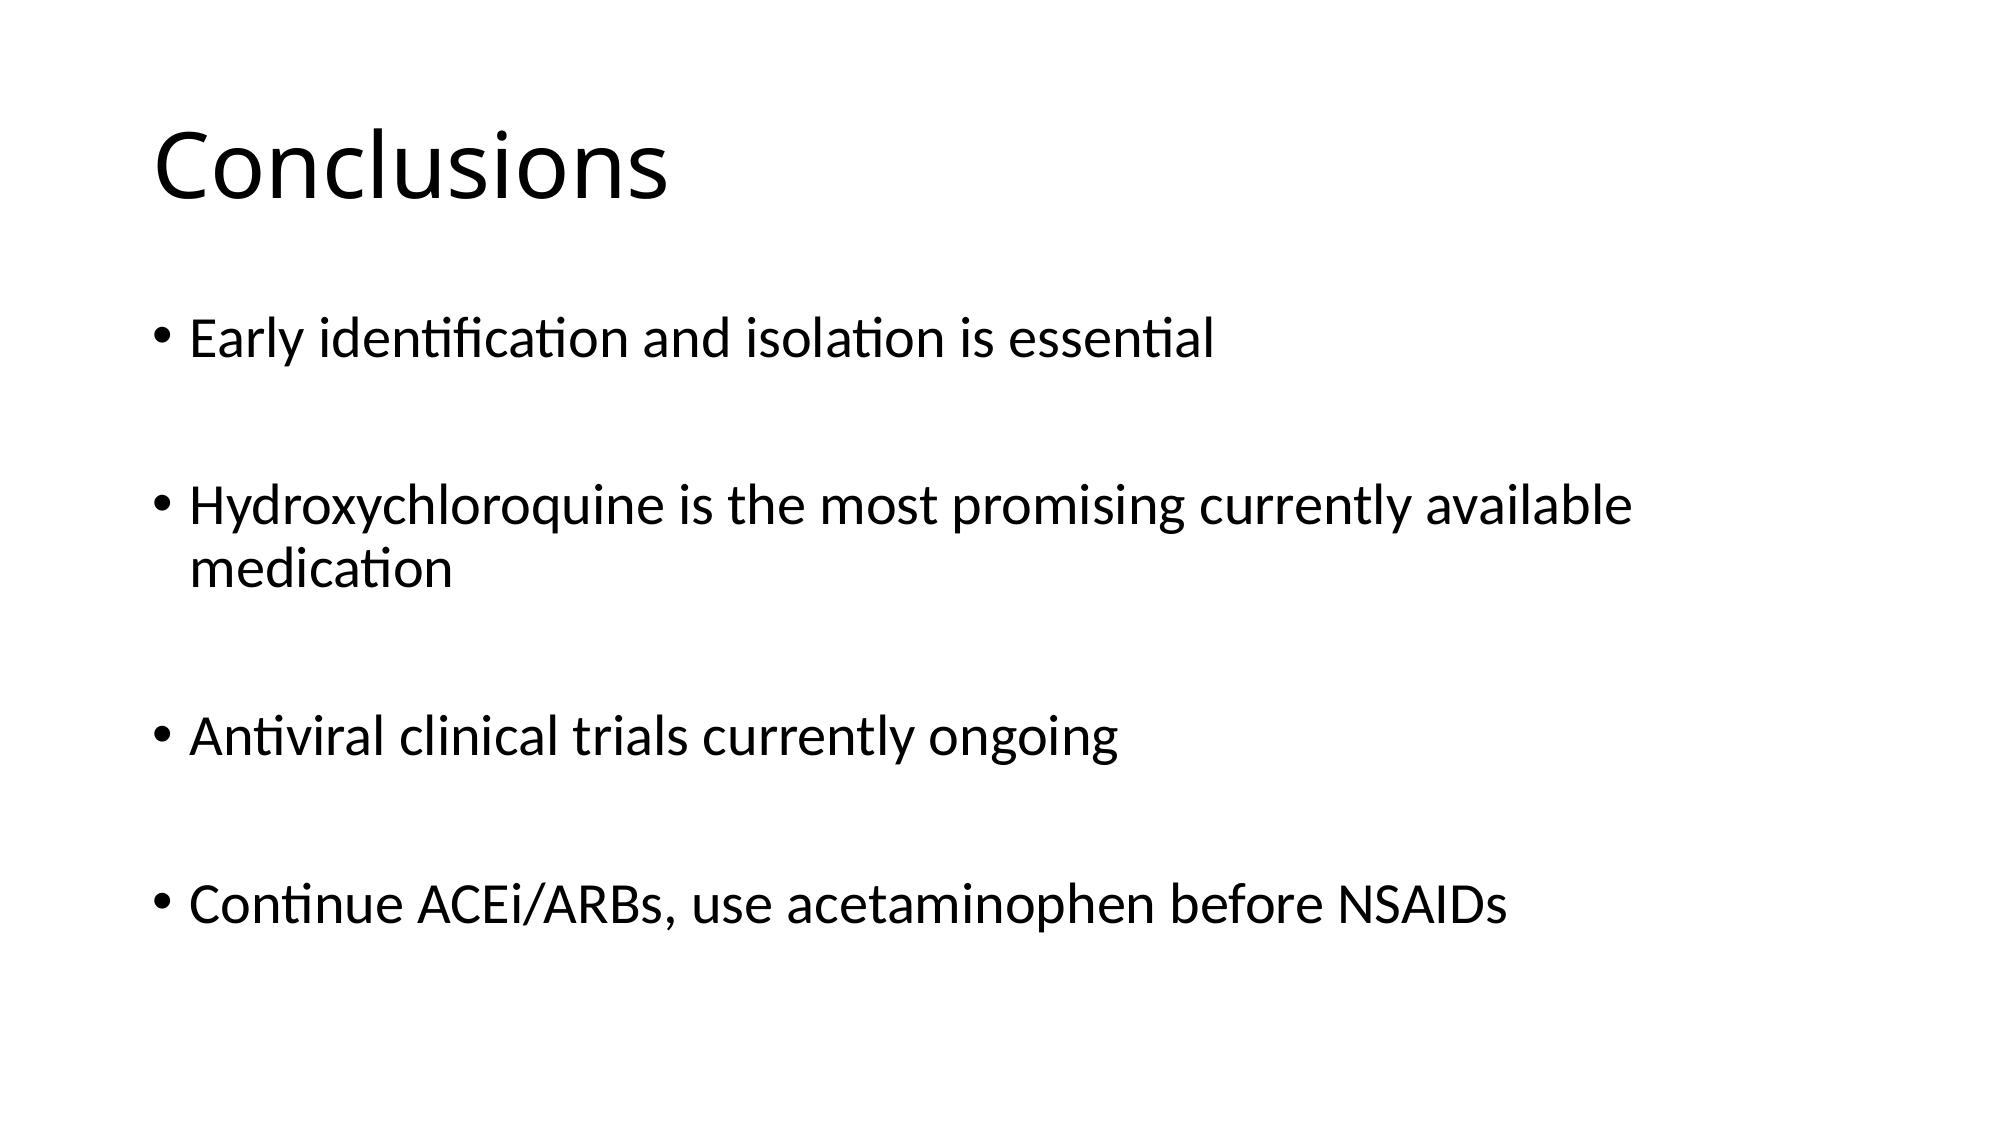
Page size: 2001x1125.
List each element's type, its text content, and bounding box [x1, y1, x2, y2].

list Early identification and isolation is essential Hydroxychloroquine is the most promising currently available medication Antiviral clinical trials currently ongoing Continue ACEi/ARBs, use acetaminophen before NSAIDs [137, 299, 1863, 1014]
title Conclusions [137, 59, 1863, 278]
